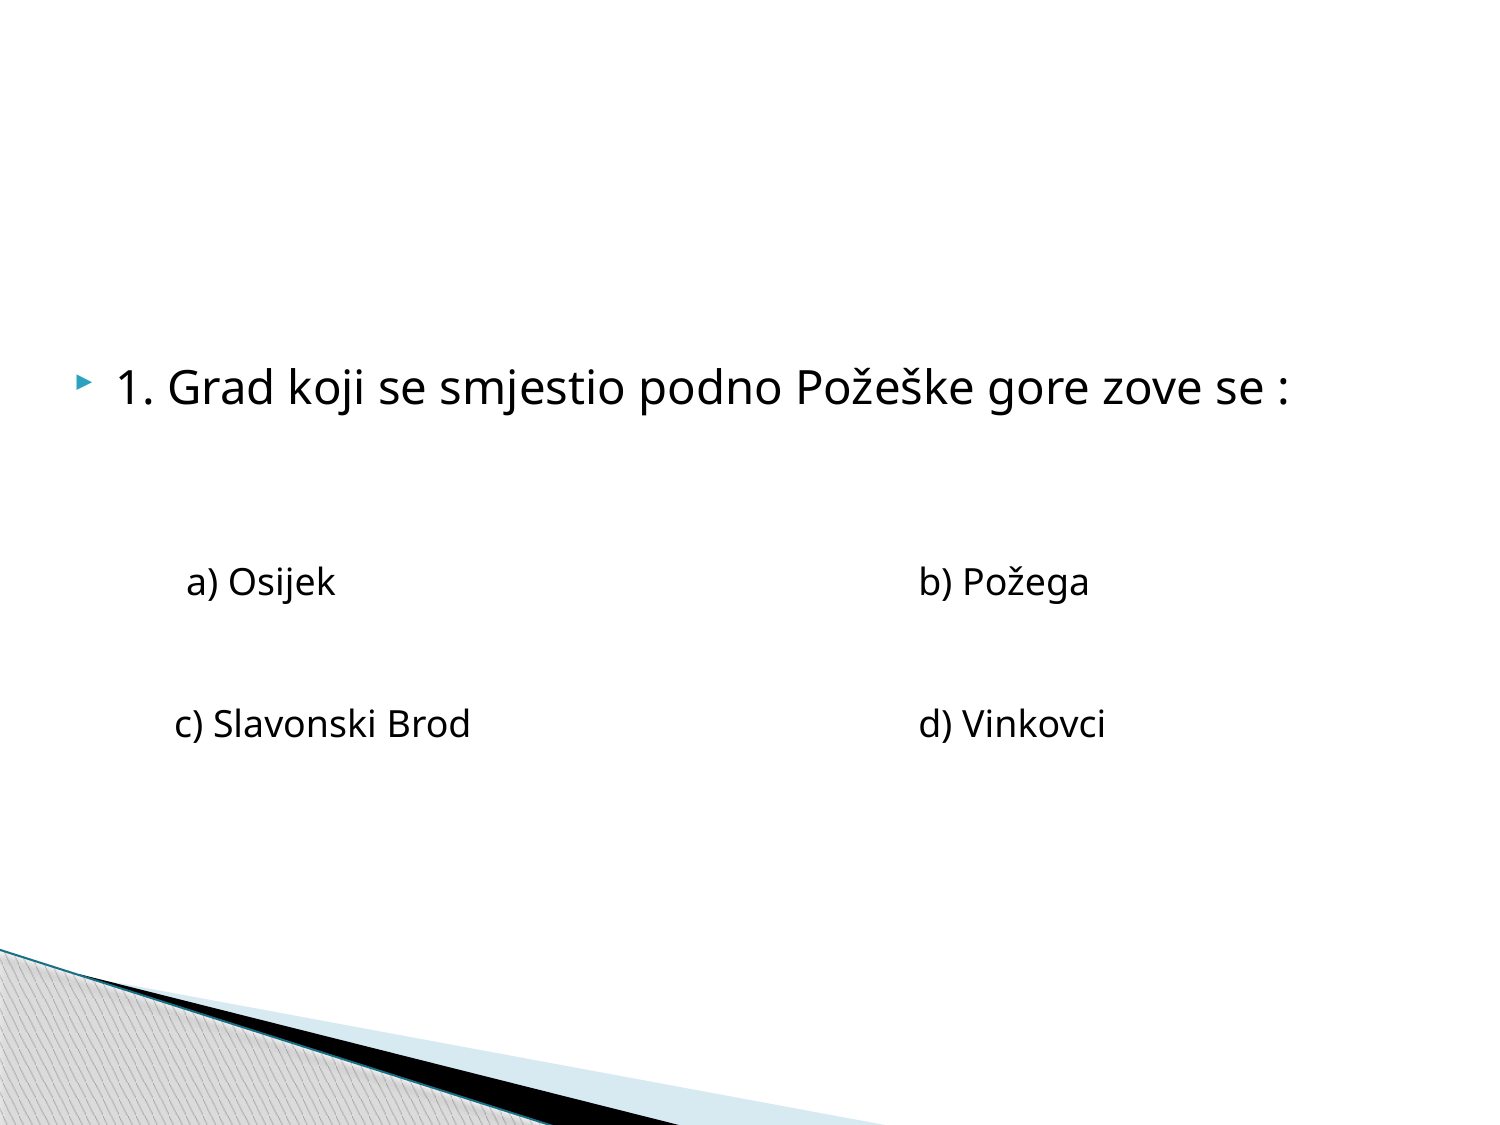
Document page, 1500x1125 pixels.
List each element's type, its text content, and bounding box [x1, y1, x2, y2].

text_box d) Vinkovci [903, 692, 1247, 753]
text_box a) Osijek [171, 550, 443, 611]
text_box c) Slavonski Brod [159, 692, 573, 753]
text_box b) Požega [903, 550, 1152, 611]
list 1. Grad koji se smjestio podno Požeške gore zove se : [41, 349, 1437, 462]
